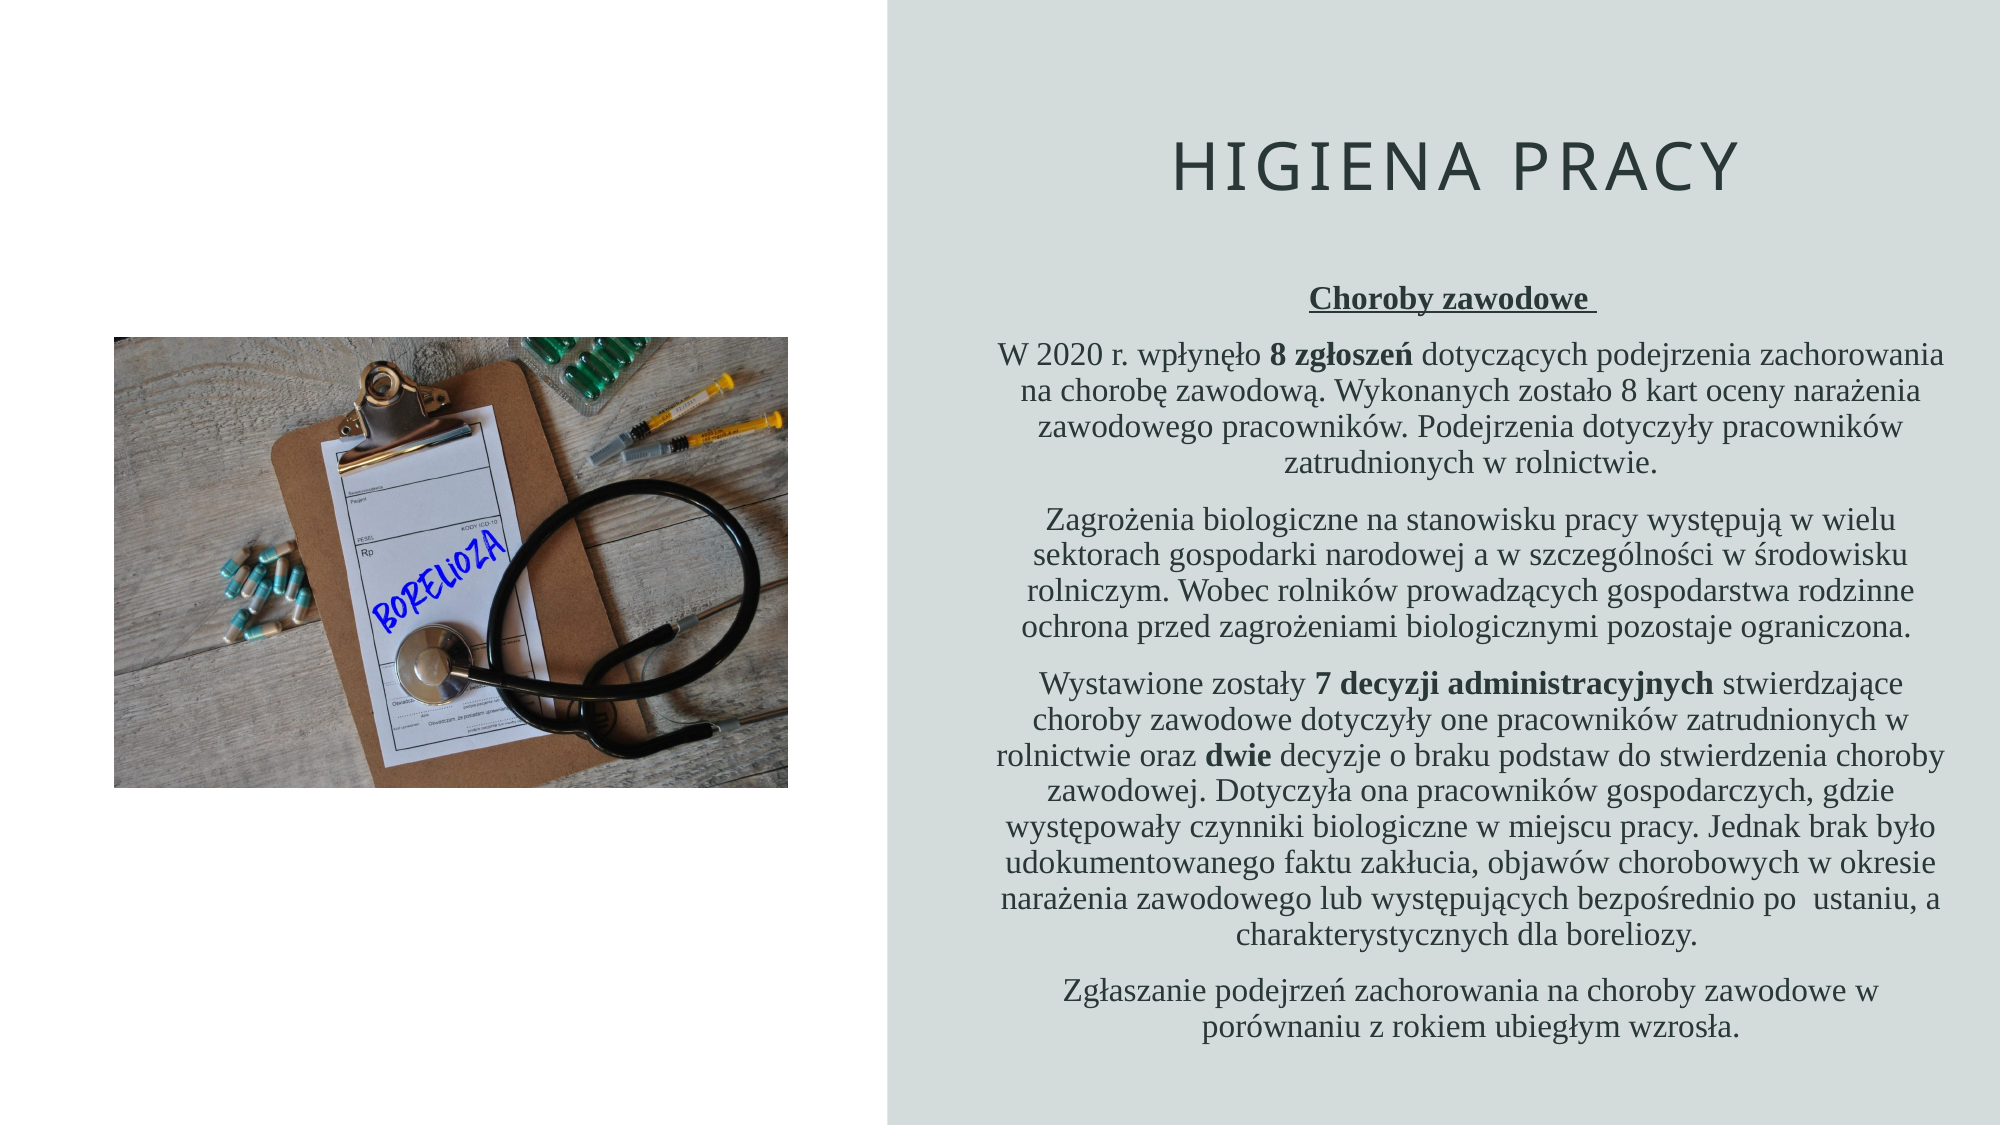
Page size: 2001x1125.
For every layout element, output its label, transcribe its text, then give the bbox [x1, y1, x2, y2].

title HiGIENa PRACY [1012, 15, 1898, 213]
text_box [0, 0, 886, 1125]
picture [114, 337, 788, 788]
text_box [886, 0, 2000, 1125]
list Choroby zawodowe W 2020 r. wpłynęło 8 zgłoszeń dotyczących podejrzenia zachorowania na chorobę zawodową. Wykonanych zostało 8 kart oceny narażenia zawodowego pracowników. Podejrzenia dotyczyły pracowników zatrudnionych w rolnictwie. Zagrożenia biologiczne na stanowisku pracy występują w wielu sektorach gospodarki narodowej a w szczególności w środowisku rolniczym. Wobec rolników prowadzących gospodarstwa rodzinne ochrona przed zagrożeniami biologicznymi pozostaje ograniczona. Wystawione zostały 7 decyzji administracyjnych stwierdzające choroby zawodowe dotyczyły one pracowników zatrudnionych w rolnictwie oraz dwie decyzje o braku podstaw do stwierdzenia choroby zawodowej. Dotyczyła ona pracowników gospodarczych, gdzie występowały czynniki biologiczne w miejscu pracy. Jednak brak było udokumentowanego faktu zakłucia, objawów chorobowych w okresie narażenia zawodowego lub występujących bezpośrednio po ustaniu, a charakterystycznych dla boreliozy. Zgłaszanie podejrzeń zachorowania na choroby zawodowe w porównaniu z rokiem ubiegłym wzrosła. [935, 273, 1971, 1098]
